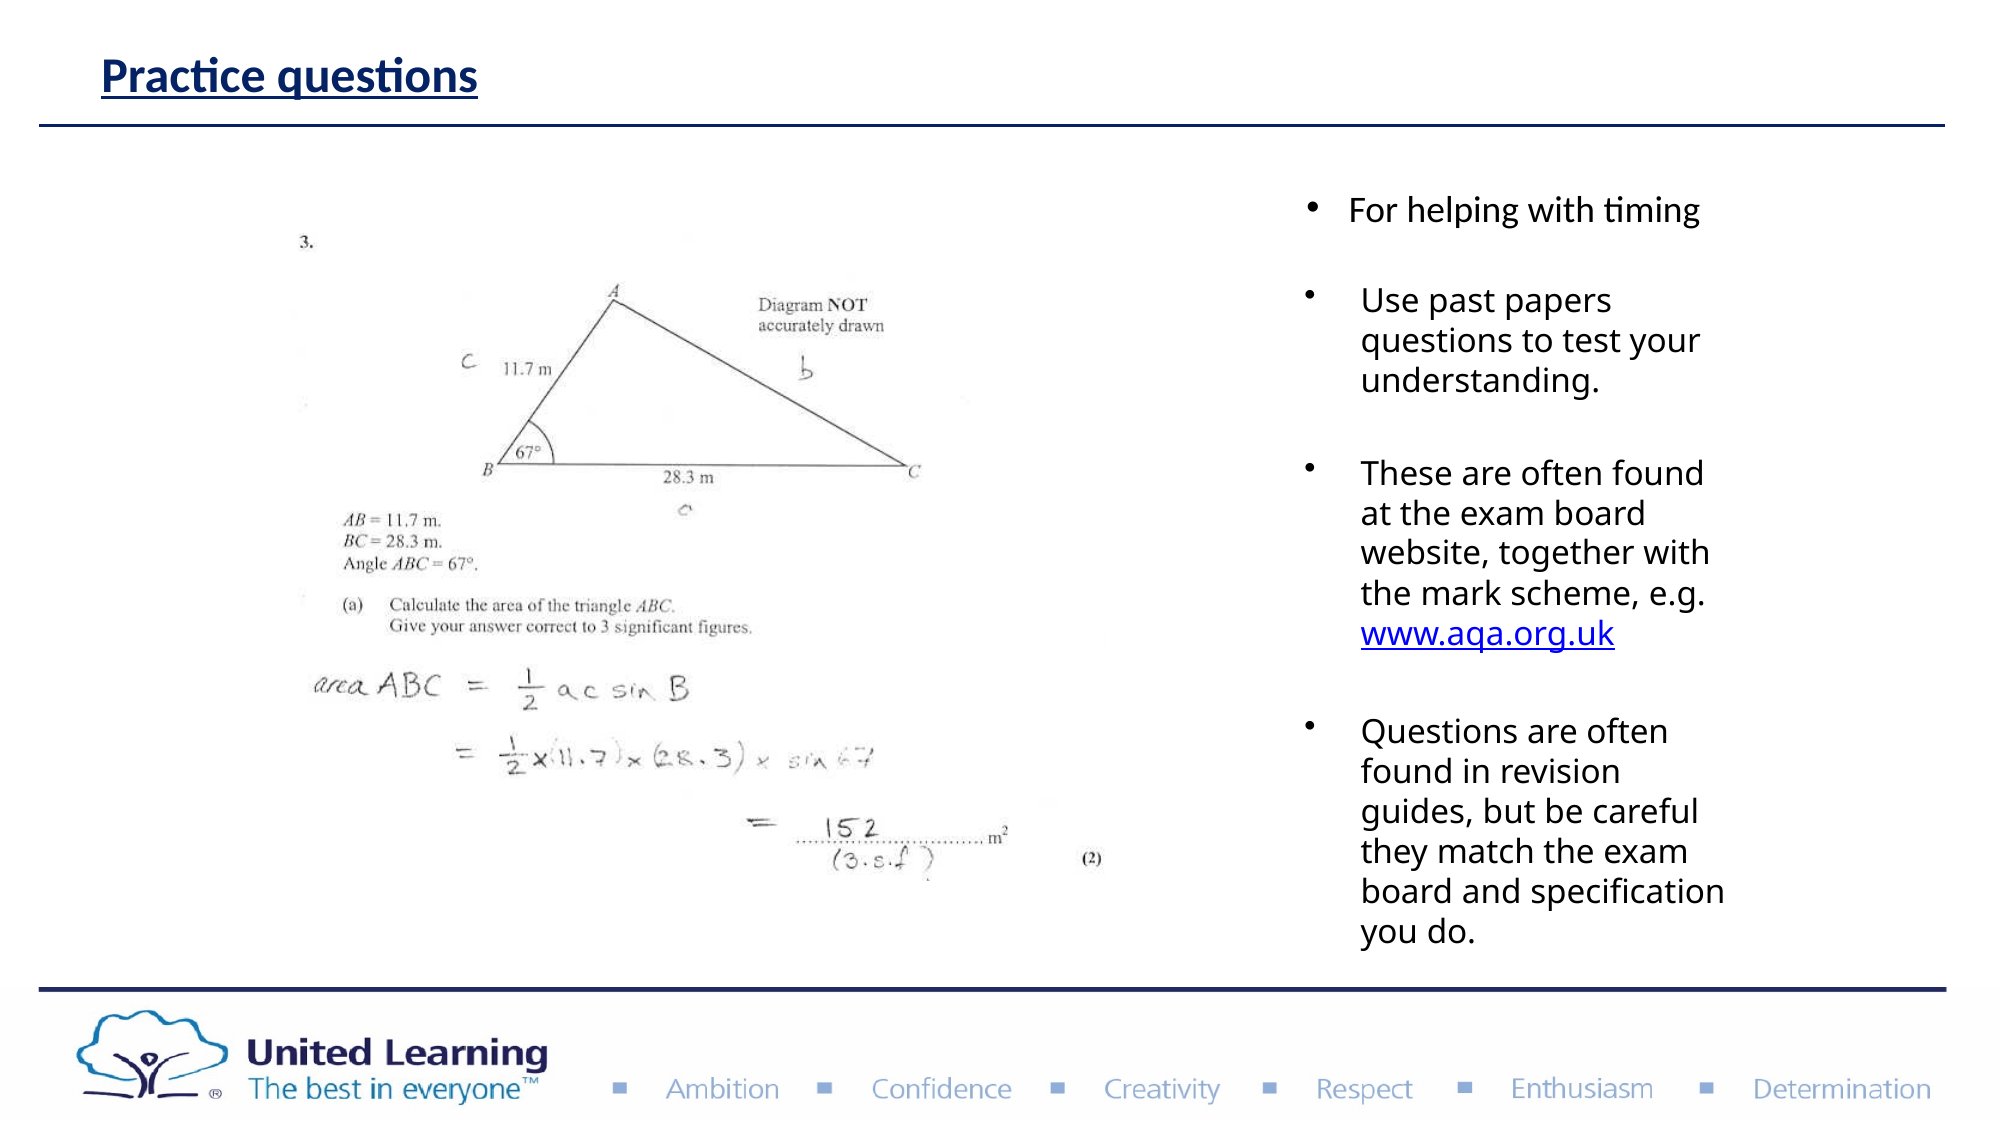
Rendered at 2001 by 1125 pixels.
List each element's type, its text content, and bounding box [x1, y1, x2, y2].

title Practice questions [86, 31, 1898, 114]
list For helping with timing [1291, 176, 1872, 851]
picture [290, 231, 1107, 882]
text_box Use past papers questions to test your understanding. These are often found at the exam board website, together with the mark scheme, e.g. www.aqa.org.uk Questions are often found in revision guides, but be careful they match the exam board and specification you do. [1289, 271, 1753, 501]
picture [0, 987, 2000, 1120]
